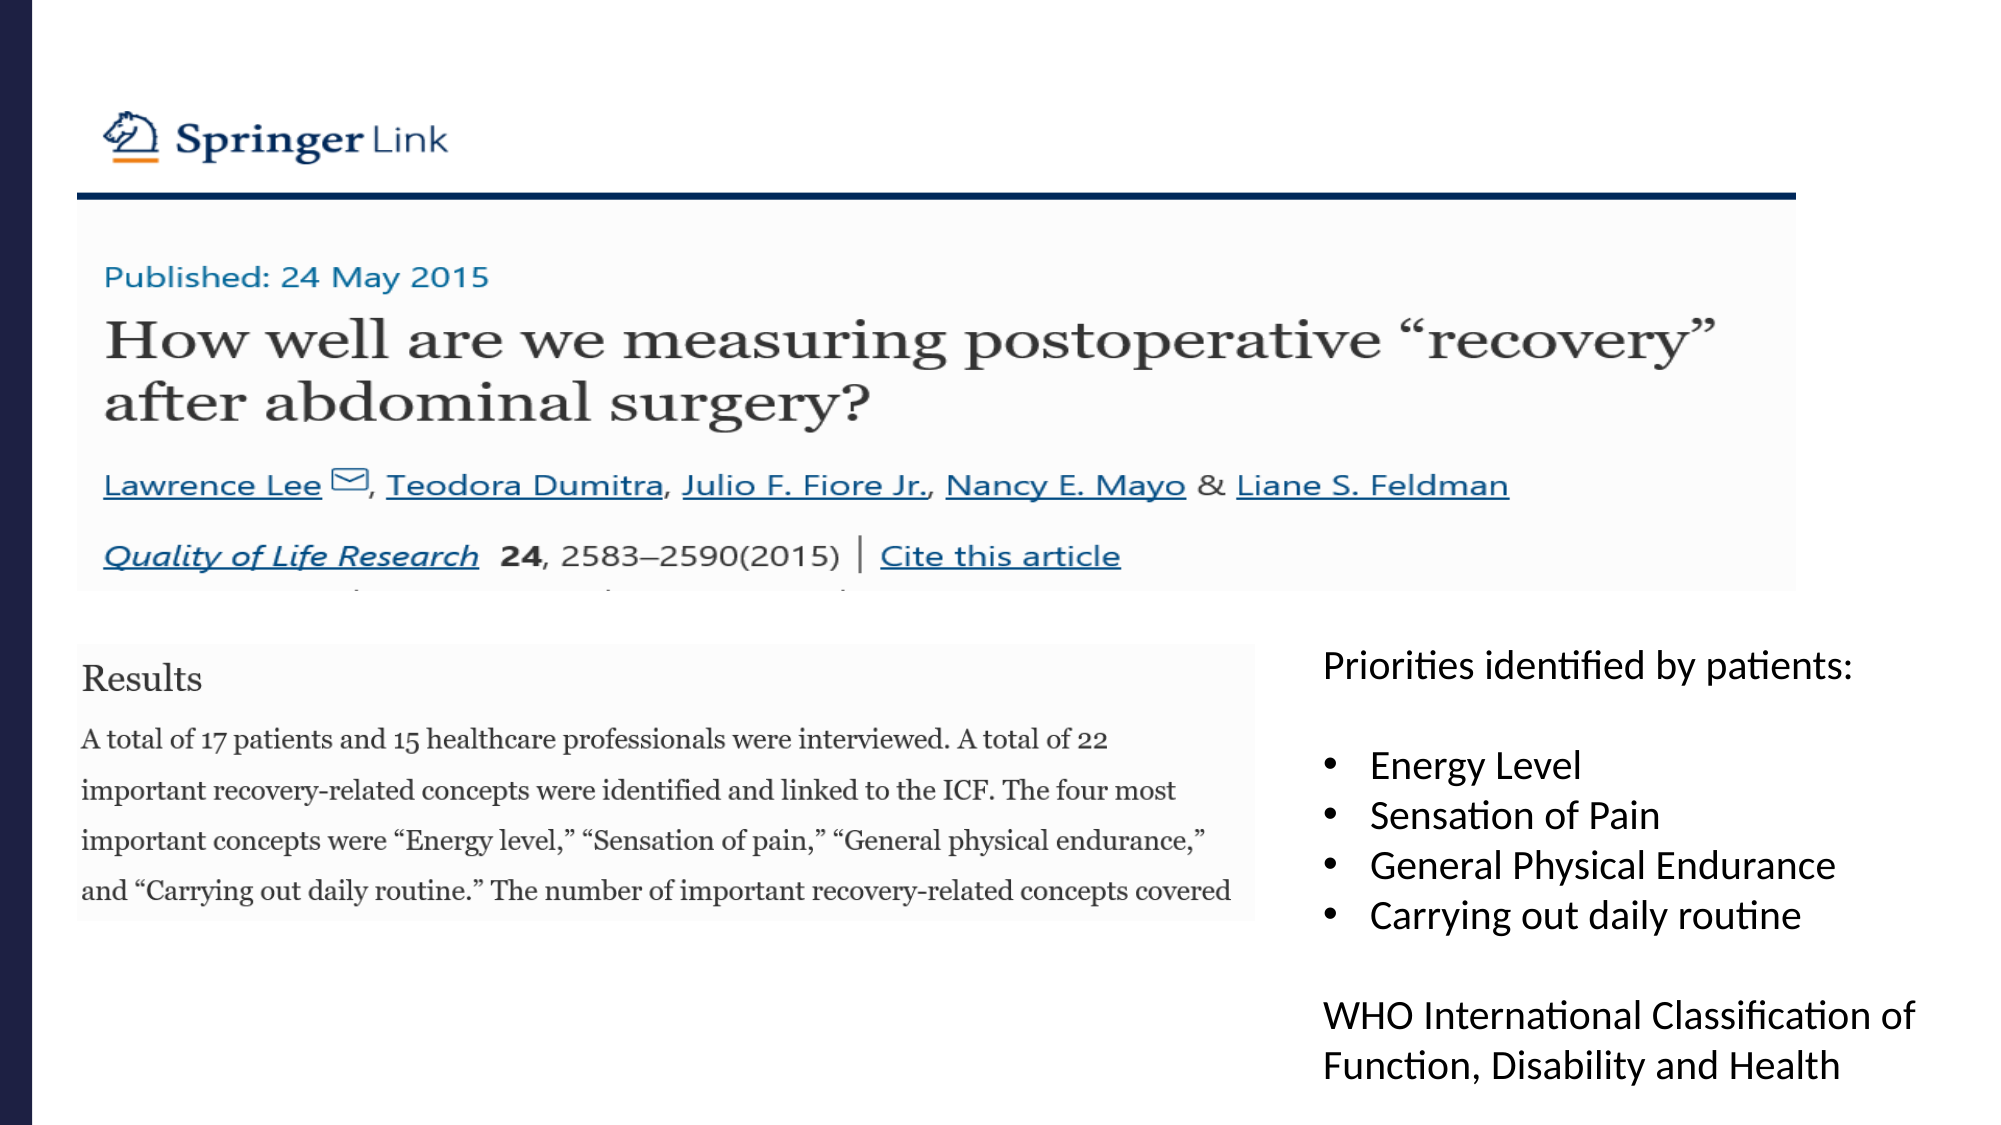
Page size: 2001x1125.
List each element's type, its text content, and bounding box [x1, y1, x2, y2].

picture [77, 644, 1255, 921]
picture [77, 97, 1796, 591]
text_box Priorities identified by patients: Energy Level Sensation of Pain General Physical Endurance Carrying out daily routine WHO International Classification of Function, Disability and Health [1308, 630, 1938, 1096]
text_box [0, 0, 33, 1125]
